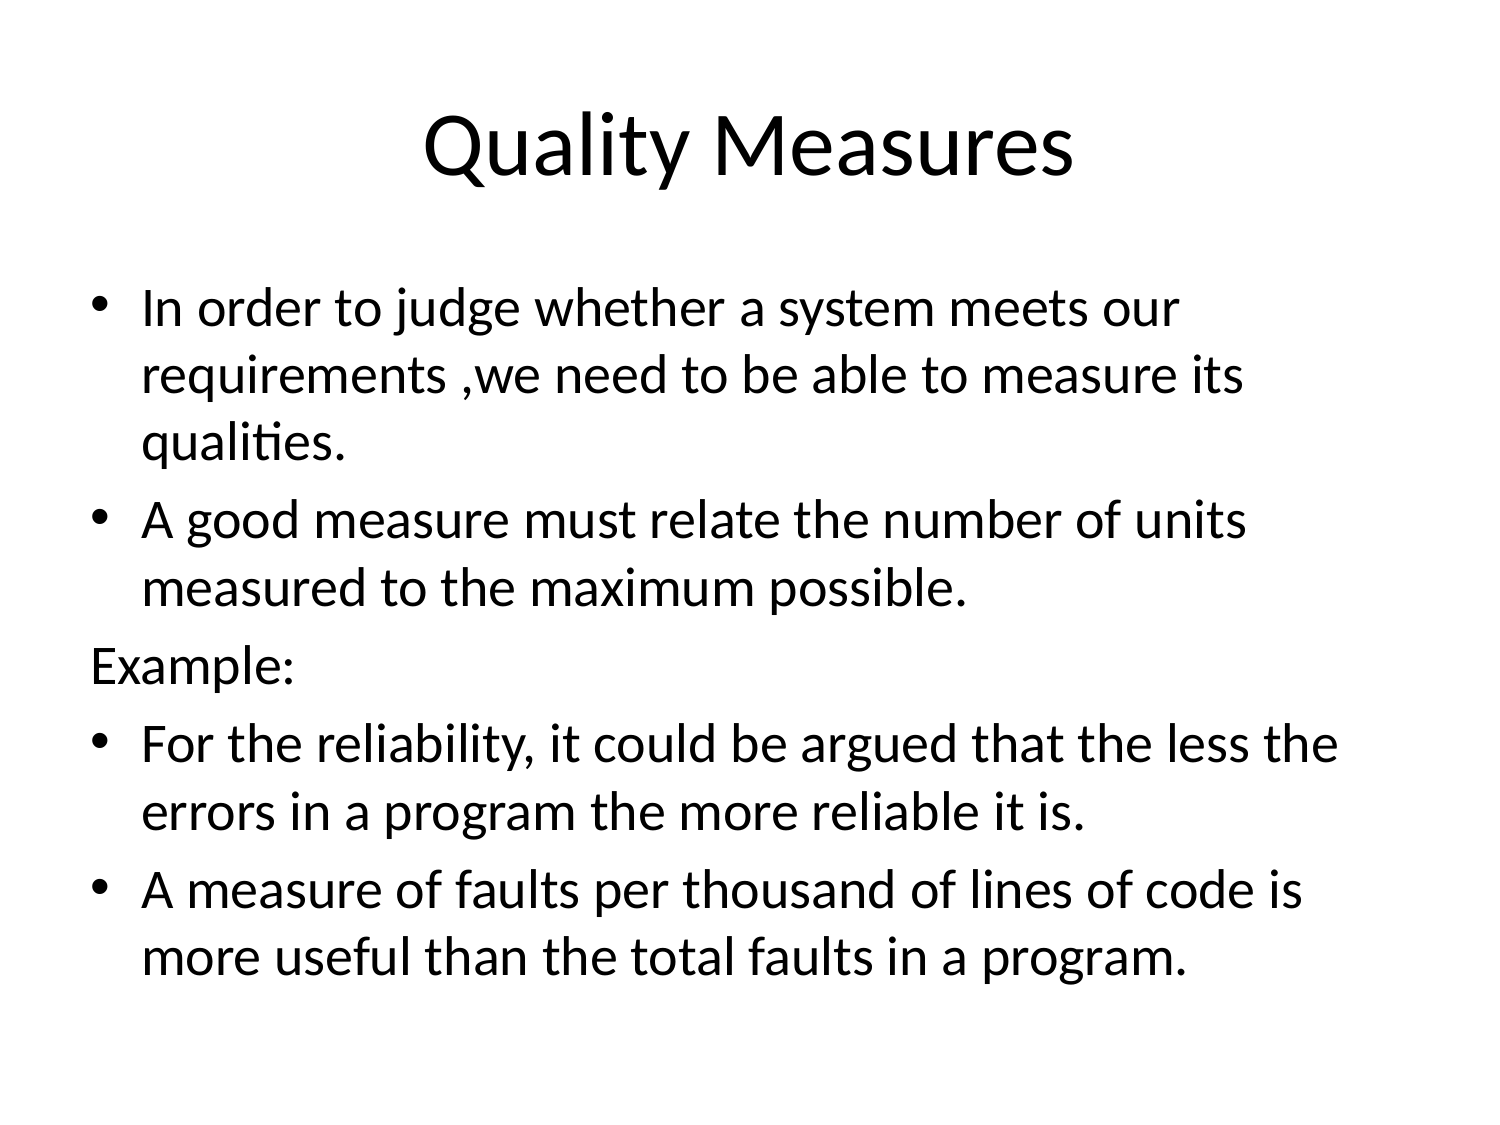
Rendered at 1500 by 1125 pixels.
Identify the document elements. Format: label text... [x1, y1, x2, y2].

title Quality Measures [75, 45, 1425, 233]
list In order to judge whether a system meets our requirements ,we need to be able to measure its qualities. A good measure must relate the number of units measured to the maximum possible. Example: For the reliability, it could be argued that the less the errors in a program the more reliable it is. A measure of faults per thousand of lines of code is more useful than the total faults in a program. [75, 262, 1425, 1005]
